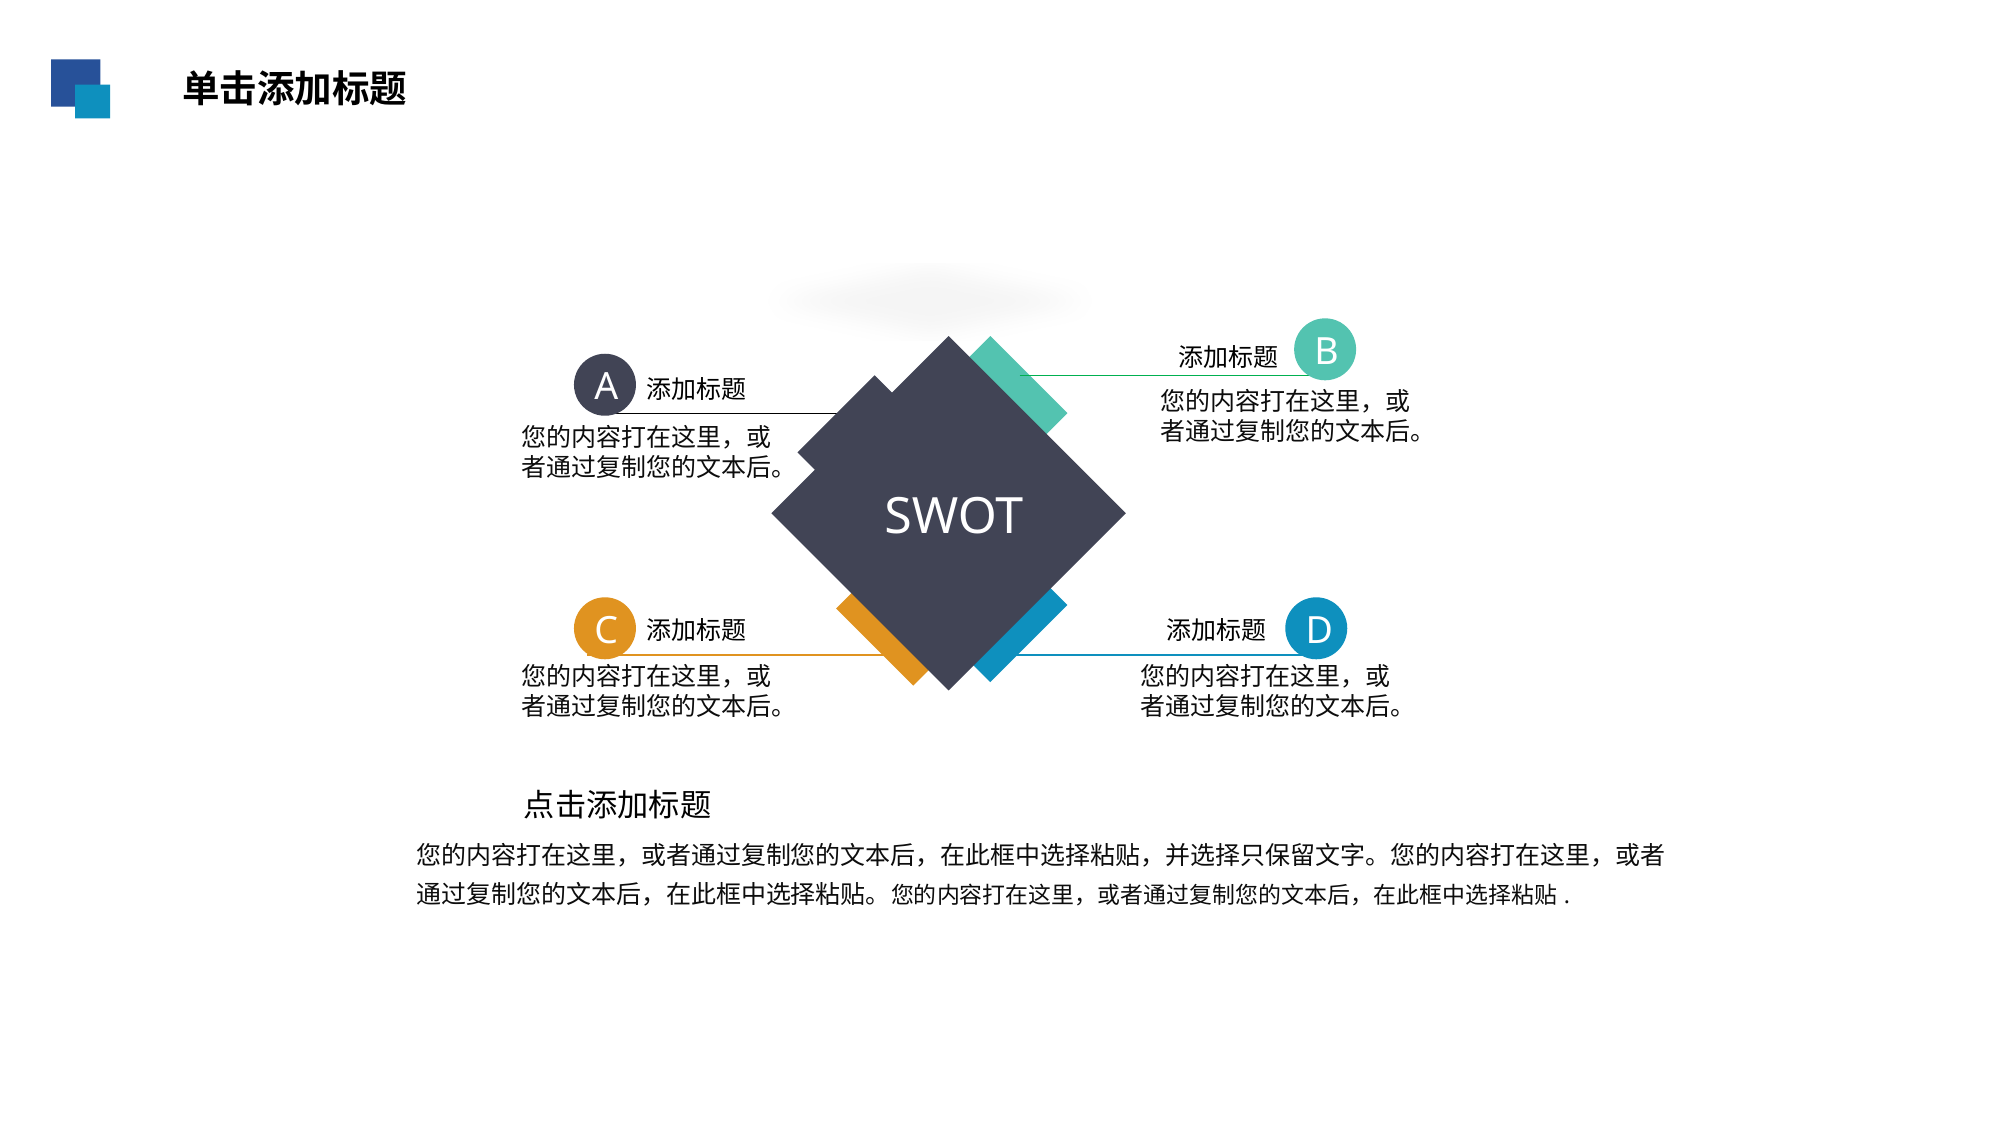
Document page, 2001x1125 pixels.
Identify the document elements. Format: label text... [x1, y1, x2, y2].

text_box B [1294, 318, 1357, 379]
text_box 您的内容打在这里，或者通过复制您的文本后。 [510, 416, 771, 488]
text_box 添加标题 [1166, 335, 1290, 375]
text_box 您的内容打在这里，或者通过复制您的文本后。 [510, 654, 793, 727]
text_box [51, 59, 111, 119]
text_box D [1285, 597, 1348, 654]
text_box 添加标题 [1154, 609, 1278, 651]
text_box 您的内容打在这里，或者通过复制您的文本后。 [1149, 379, 1430, 451]
text_box 添加标题 [635, 368, 759, 410]
text_box C [573, 597, 635, 654]
text_box 您的内容打在这里，或者通过复制您的文本后。 [1129, 654, 1410, 727]
text_box A [573, 353, 635, 416]
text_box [771, 336, 1126, 691]
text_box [401, 777, 1685, 917]
text_box 单击添加标题 [167, 57, 423, 118]
text_box 添加标题 [635, 609, 759, 651]
